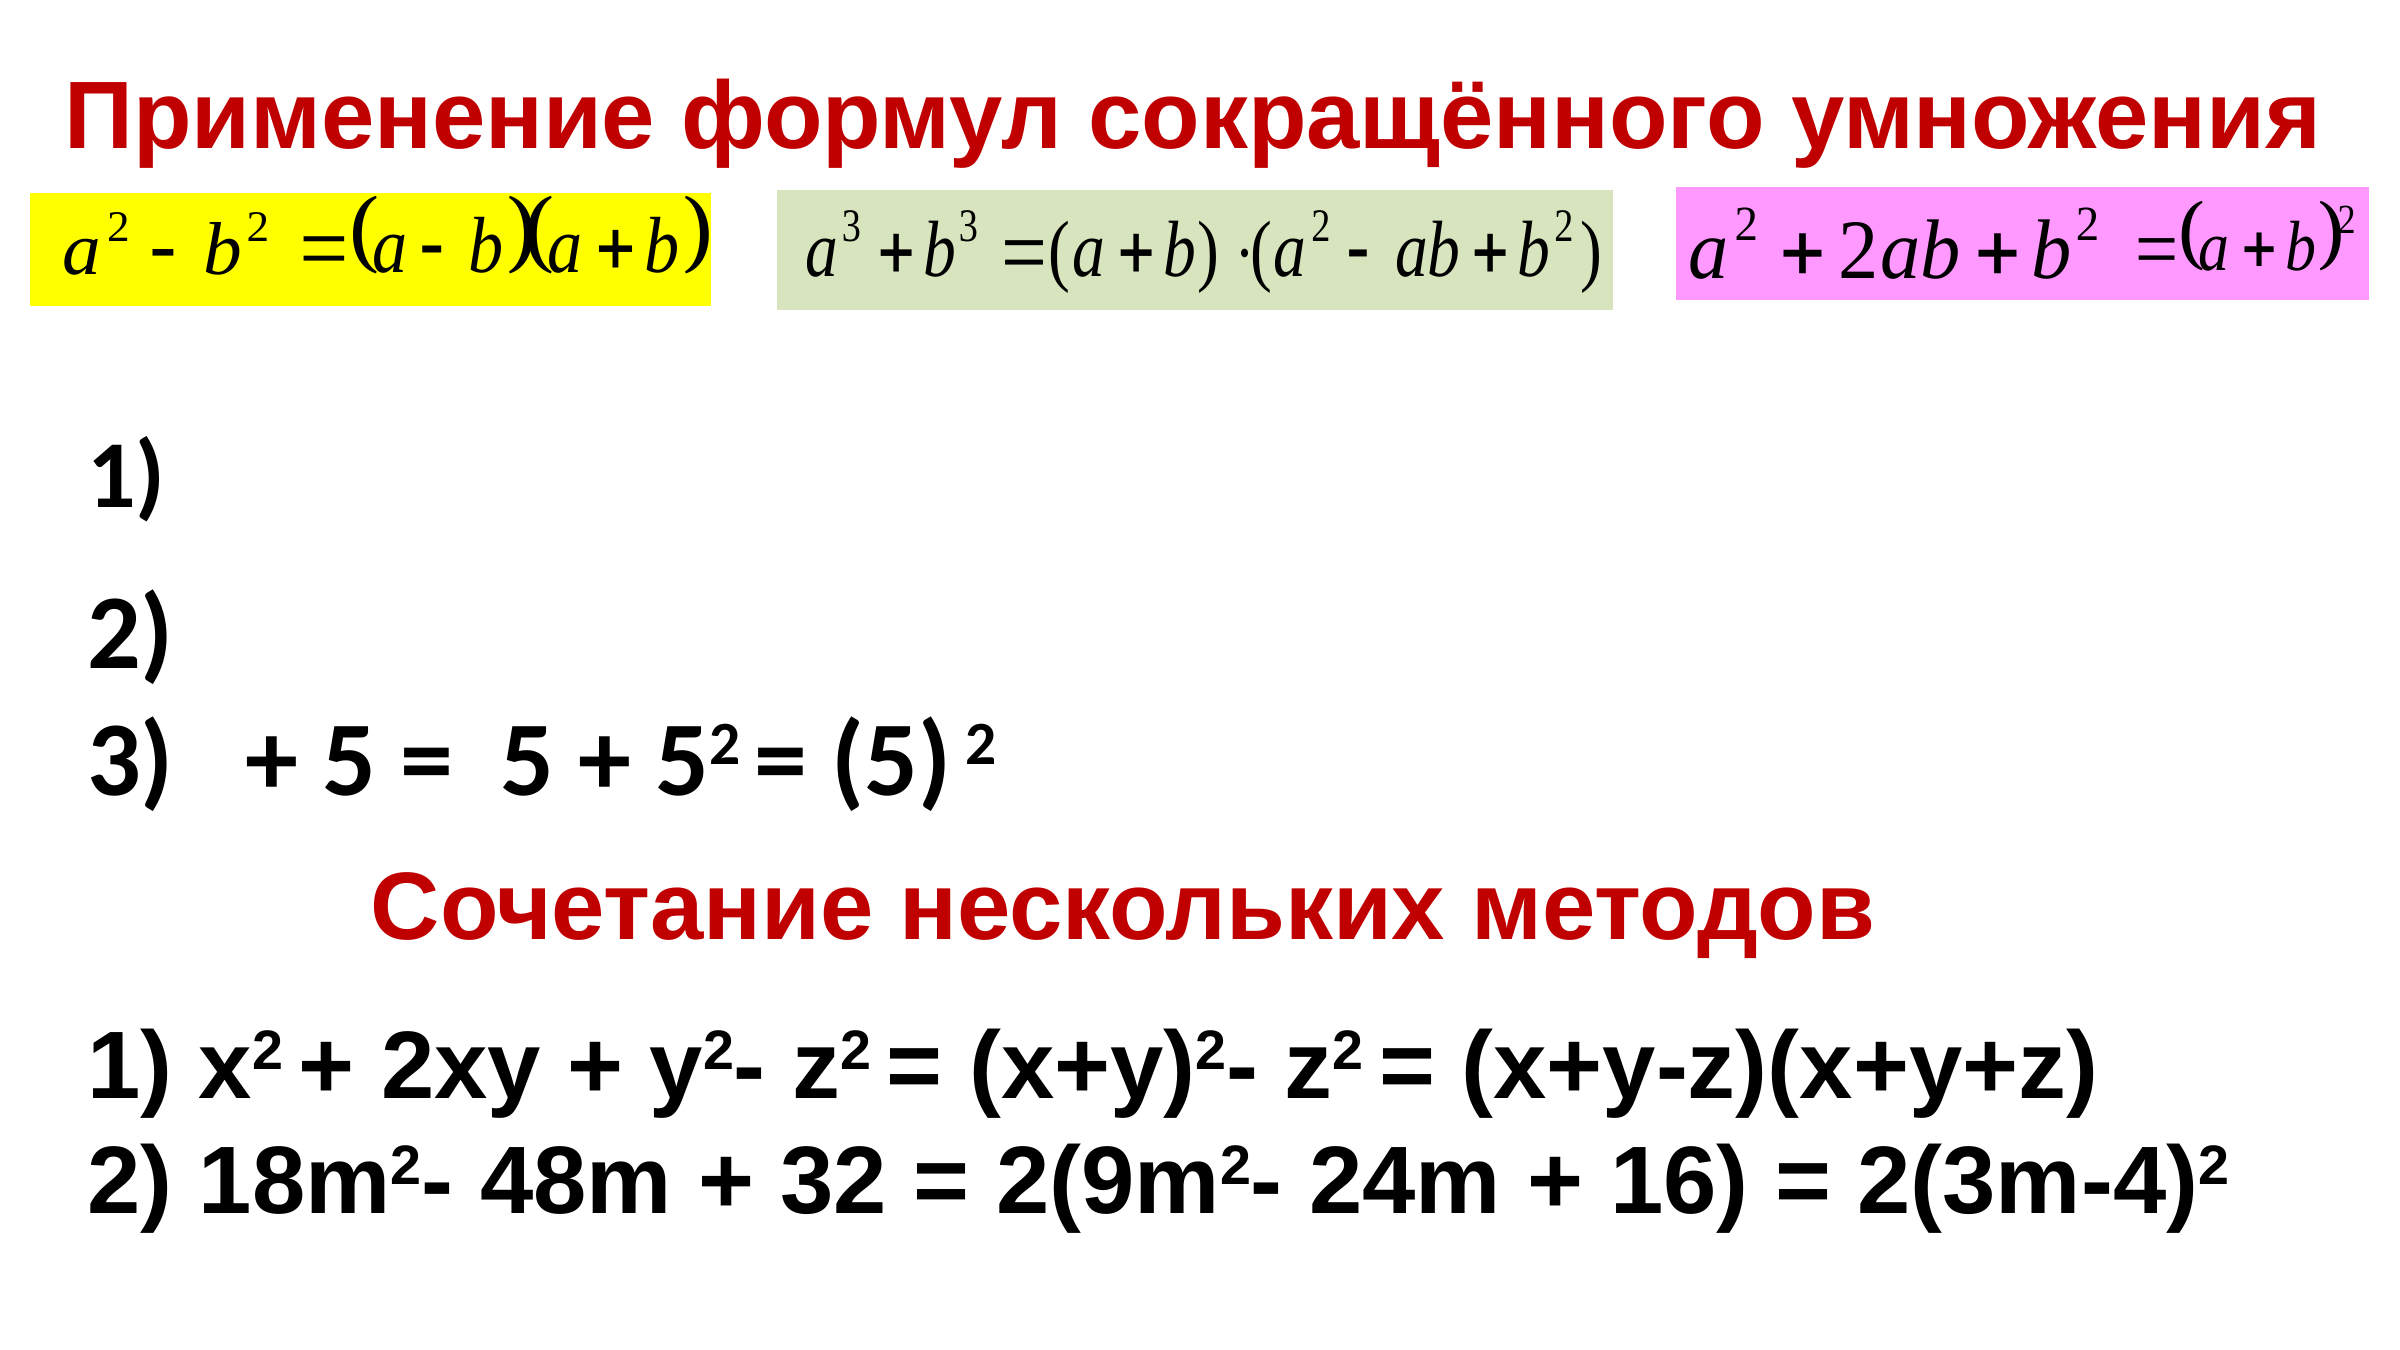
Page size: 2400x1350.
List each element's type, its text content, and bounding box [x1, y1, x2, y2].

text_box Сочетание нескольких методов [332, 825, 1941, 978]
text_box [777, 189, 1614, 311]
text_box 1) x2 + 2xy + y2- z2 = (x+y)2- z2 = (x+y-z)(x+y+z) 2) 18m2- 48m + 32 = 2(9m2- 24m + 16) = 2(3m-4)2 [49, 983, 2367, 1350]
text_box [29, 193, 282, 307]
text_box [2113, 186, 2370, 300]
text_box Применение формул сокращённого умножения [26, 33, 2374, 187]
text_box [282, 193, 711, 307]
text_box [1676, 186, 2113, 300]
